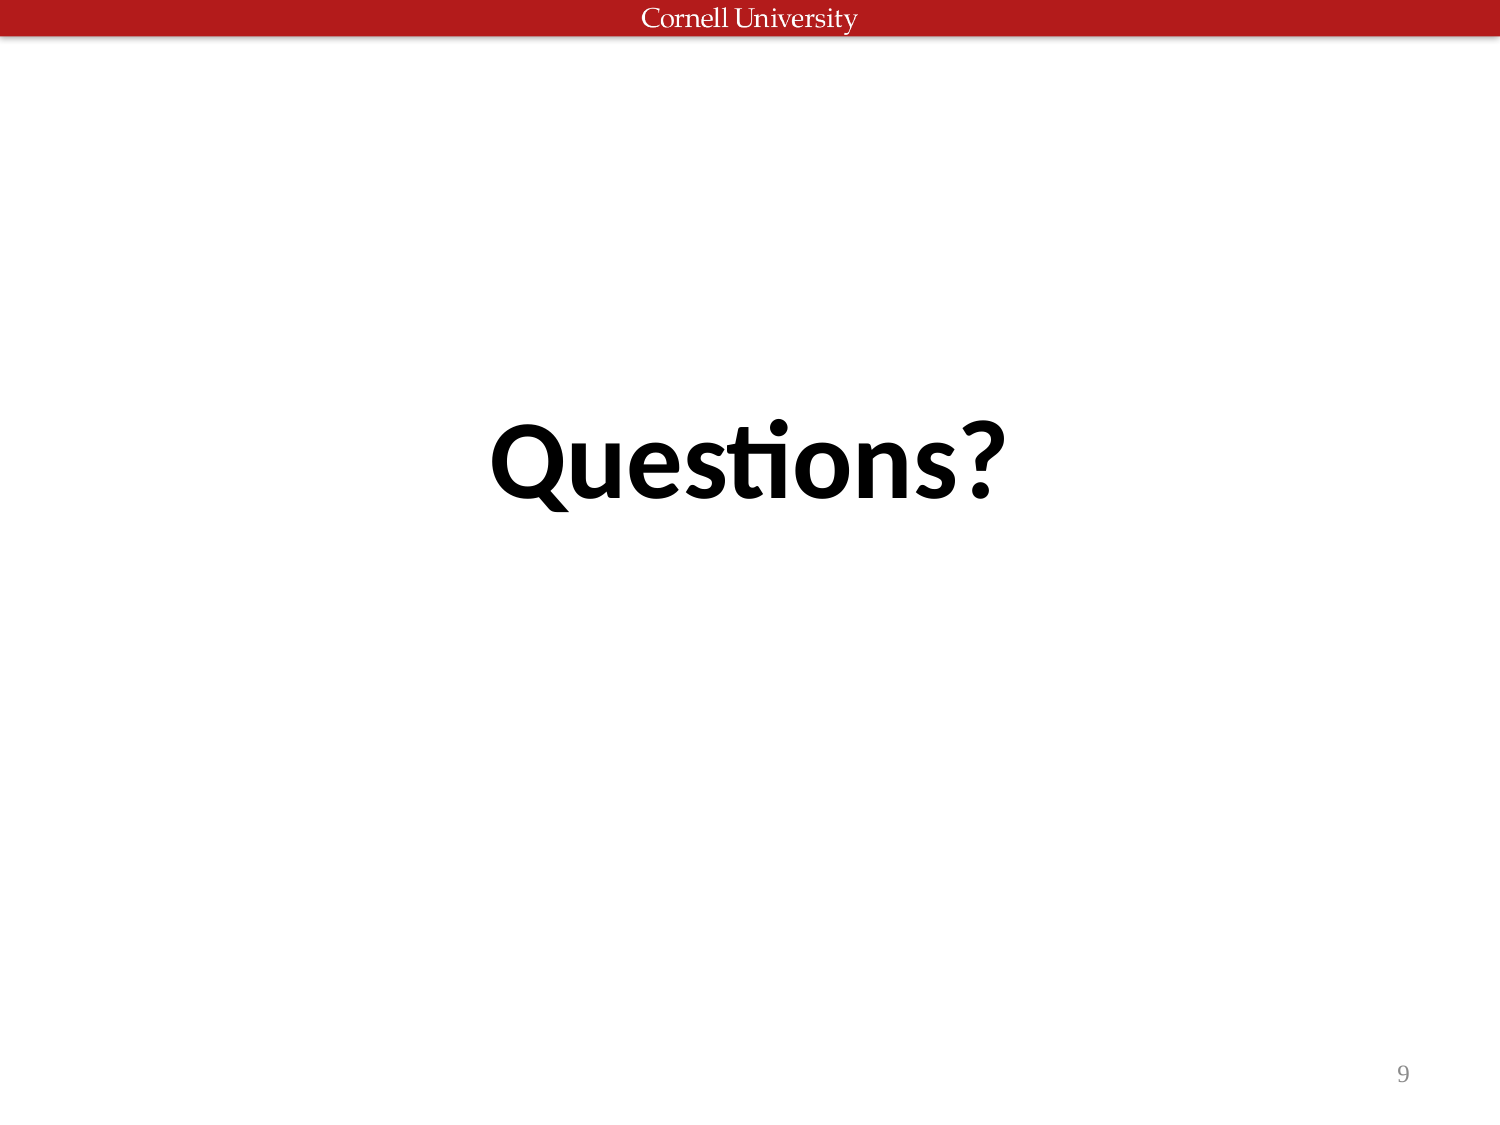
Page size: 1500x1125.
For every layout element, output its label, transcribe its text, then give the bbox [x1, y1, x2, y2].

text_box Questions? [192, 256, 1308, 869]
slide_number 9 [1074, 1042, 1425, 1103]
picture [635, 0, 858, 60]
